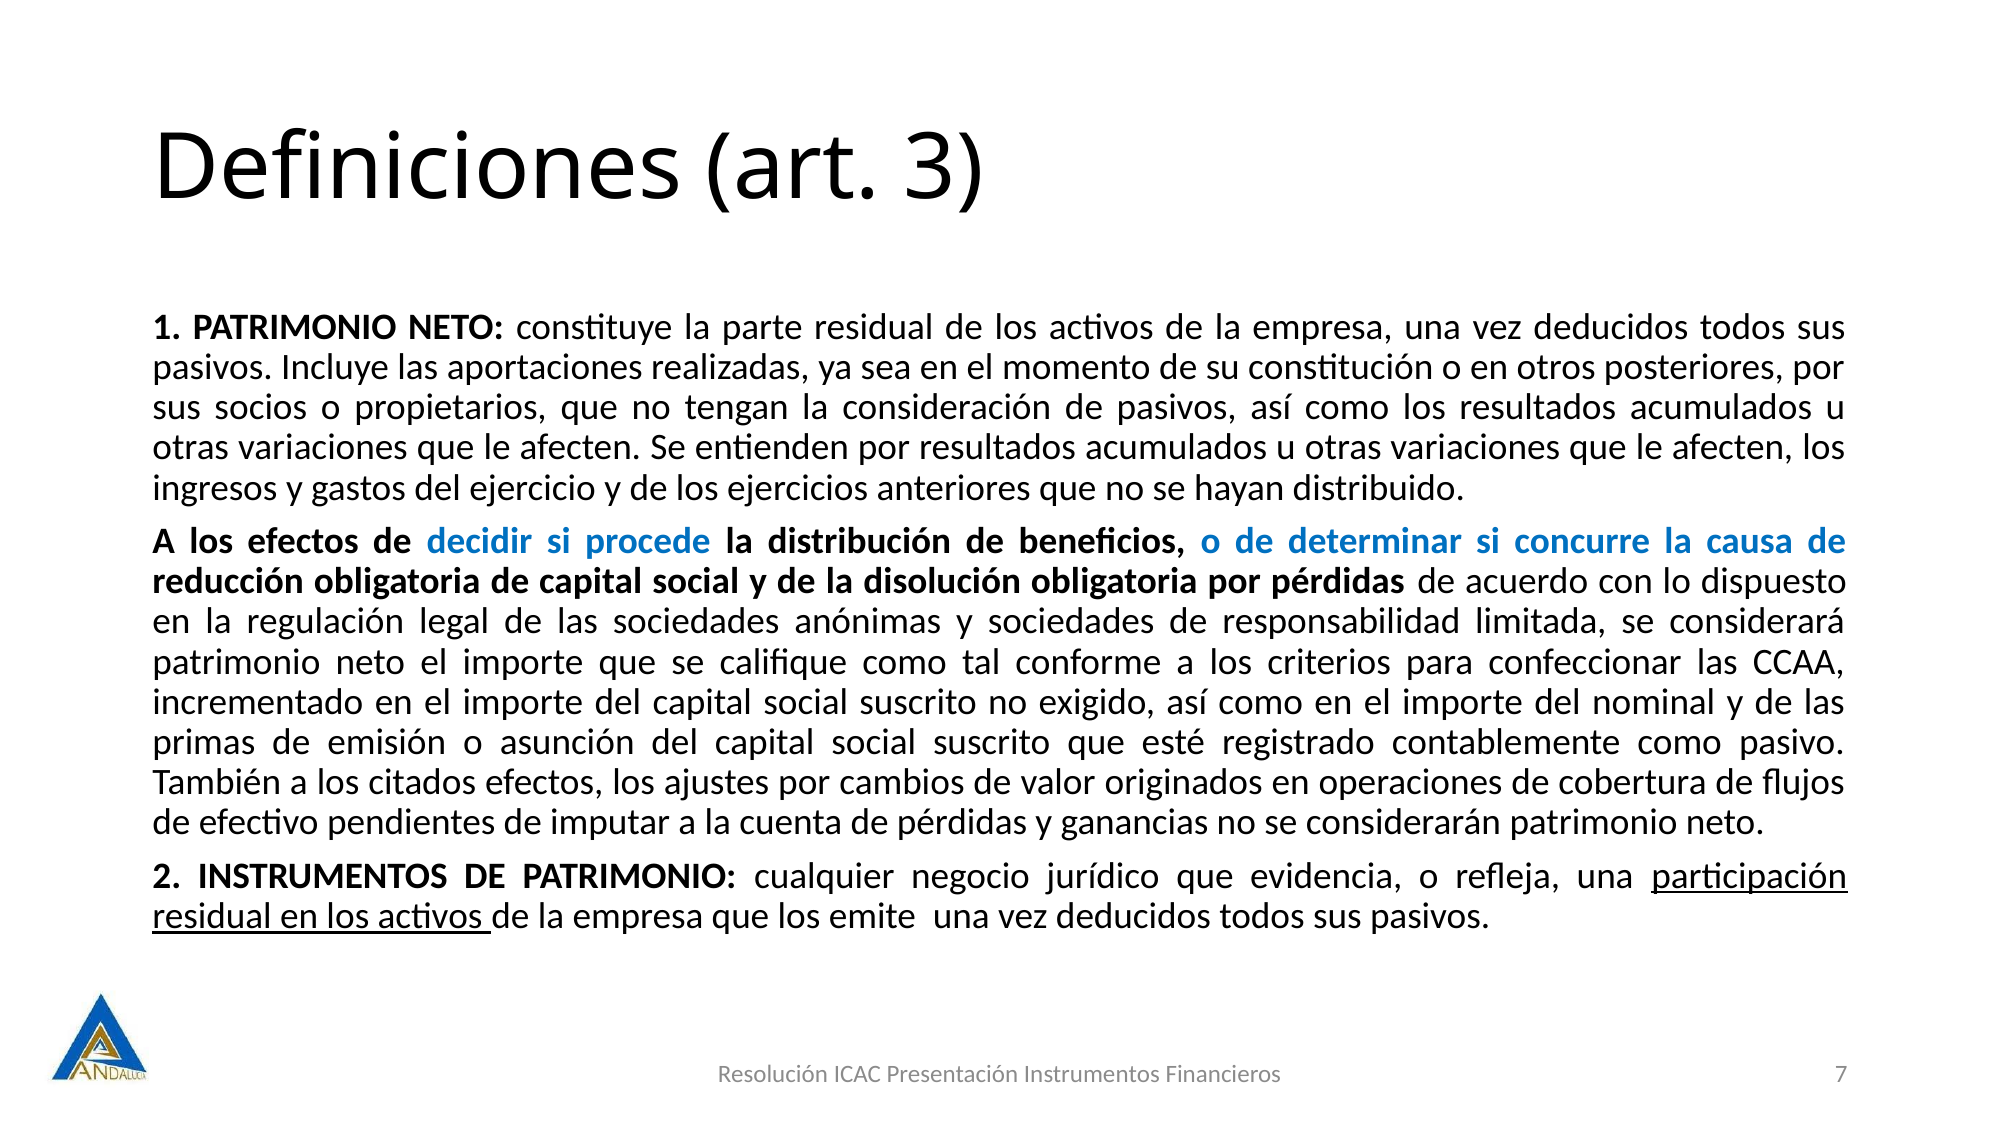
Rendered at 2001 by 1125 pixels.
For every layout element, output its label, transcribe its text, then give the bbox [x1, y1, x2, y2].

title Definiciones (art. 3) [137, 59, 1863, 278]
slide_number 7 [1412, 1042, 1863, 1103]
footer Resolución ICAC Presentación Instrumentos Financieros [662, 1042, 1338, 1103]
list 1. PATRIMONIO NETO: constituye la parte residual de los activos de la empresa, una vez deducidos todos sus pasivos. Incluye las aportaciones realizadas, ya sea en el momento de su constitución o en otros posteriores, por sus socios o propietarios, que no tengan la consideración de pasivos, así como los resultados acumulados u otras variaciones que le afecten. Se entienden por resultados acumulados u otras variaciones que le afecten, los ingresos y gastos del ejercicio y de los ejercicios anteriores que no se hayan distribuido. A los efectos de decidir si procede la distribución de beneficios, o de determinar si concurre la causa de reducción obligatoria de capital social y de la disolución obligatoria por pérdidas de acuerdo con lo dispuesto en la regulación legal de las sociedades anónimas y sociedades de responsabilidad limitada, se considerará patrimonio neto el importe que se califique como tal conforme a los criterios para confeccionar las CCAA, incrementado en el importe del capital social suscrito no exigido, así como en el importe del nominal y de las primas de emisión o asunción del capital social suscrito que esté registrado contablemente como pasivo. También a los citados efectos, los ajustes por cambios de valor originados en operaciones de cobertura de flujos de efectivo pendientes de imputar a la cuenta de pérdidas y ganancias no se considerarán patrimonio neto. 2. INSTRUMENTOS DE PATRIMONIO: cualquier negocio jurídico que evidencia, o refleja, una participación residual en los activos de la empresa que los emite una vez deducidos todos sus pasivos. [137, 299, 1863, 1014]
picture [36, 979, 163, 1106]
